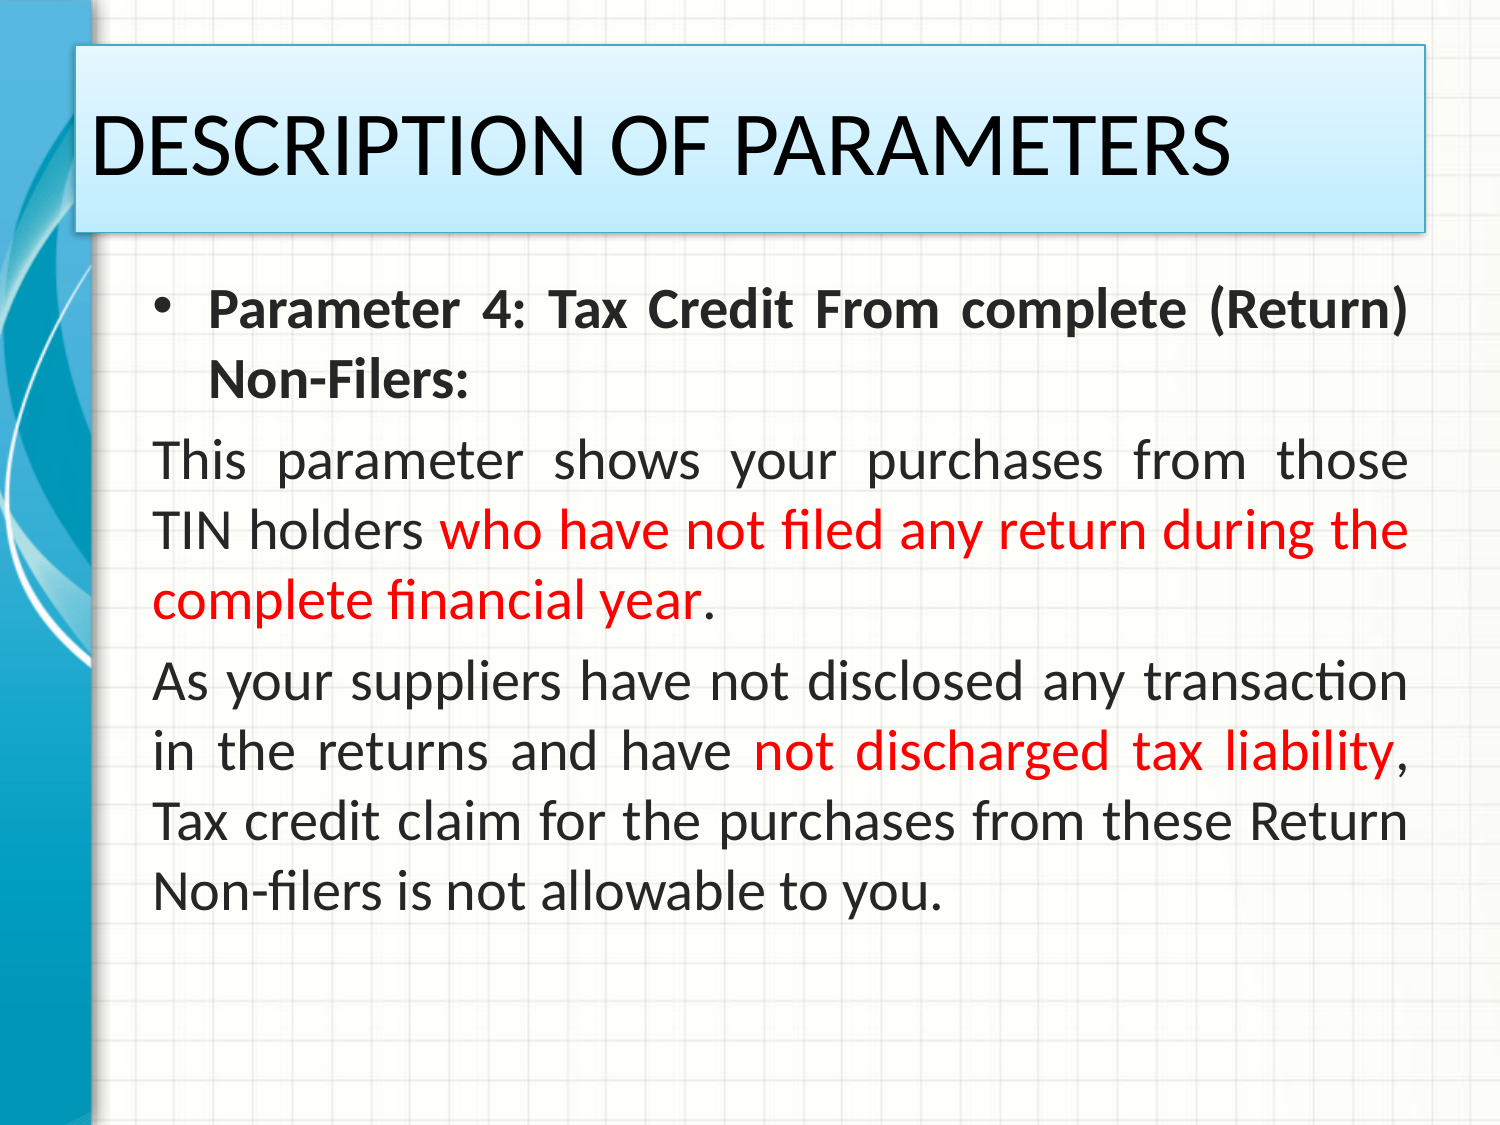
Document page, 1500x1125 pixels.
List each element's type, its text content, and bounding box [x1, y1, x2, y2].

list Parameter 4: Tax Credit From complete (Return) Non-Filers: This parameter shows your purchases from those TIN holders who have not filed any return during the complete financial year. As your suppliers have not disclosed any transaction in the returns and have not discharged tax liability, Tax credit claim for the purchases from these Return Non-filers is not allowable to you. [137, 262, 1425, 1005]
title DESCRIPTION OF PARAMETERS [74, 44, 1426, 233]
picture [0, 0, 1500, 1125]
